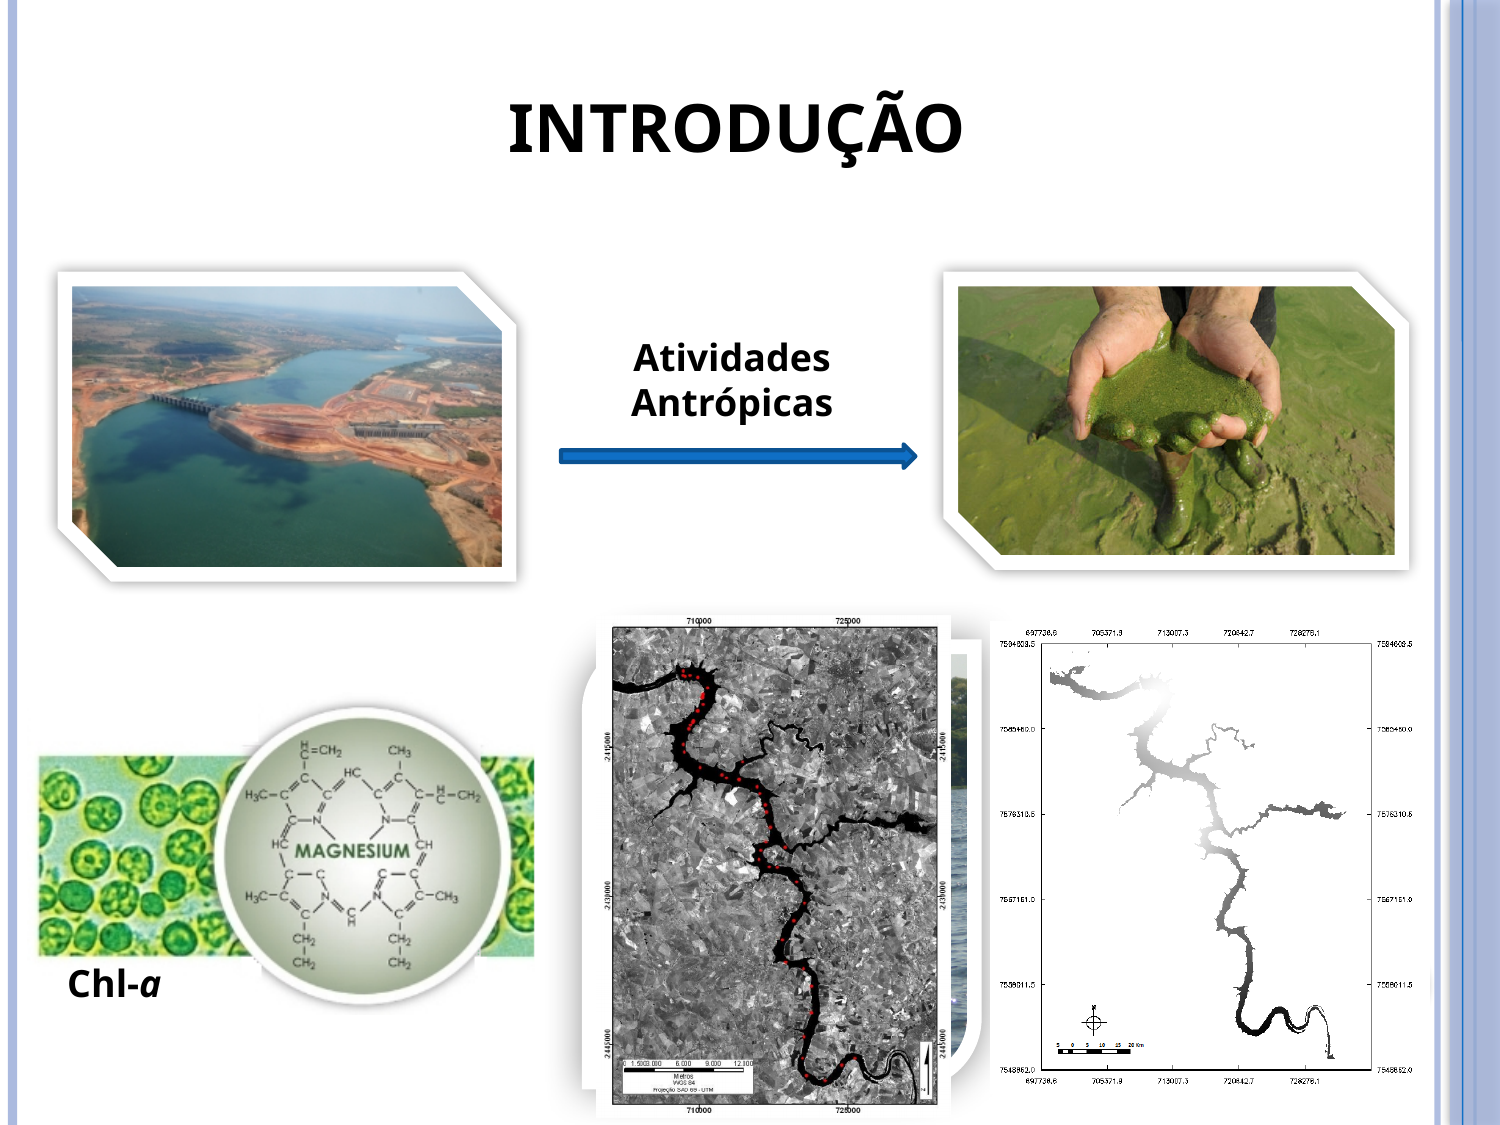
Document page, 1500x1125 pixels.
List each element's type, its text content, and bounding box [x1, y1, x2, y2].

picture [26, 691, 550, 1015]
picture [990, 621, 1430, 1095]
picture [950, 278, 1403, 563]
picture [64, 278, 510, 575]
text_box Atividades Antrópicas [608, 326, 857, 431]
picture [588, 615, 975, 1119]
text_box [558, 442, 918, 470]
text_box INTRODUÇÃO [75, 68, 1400, 173]
